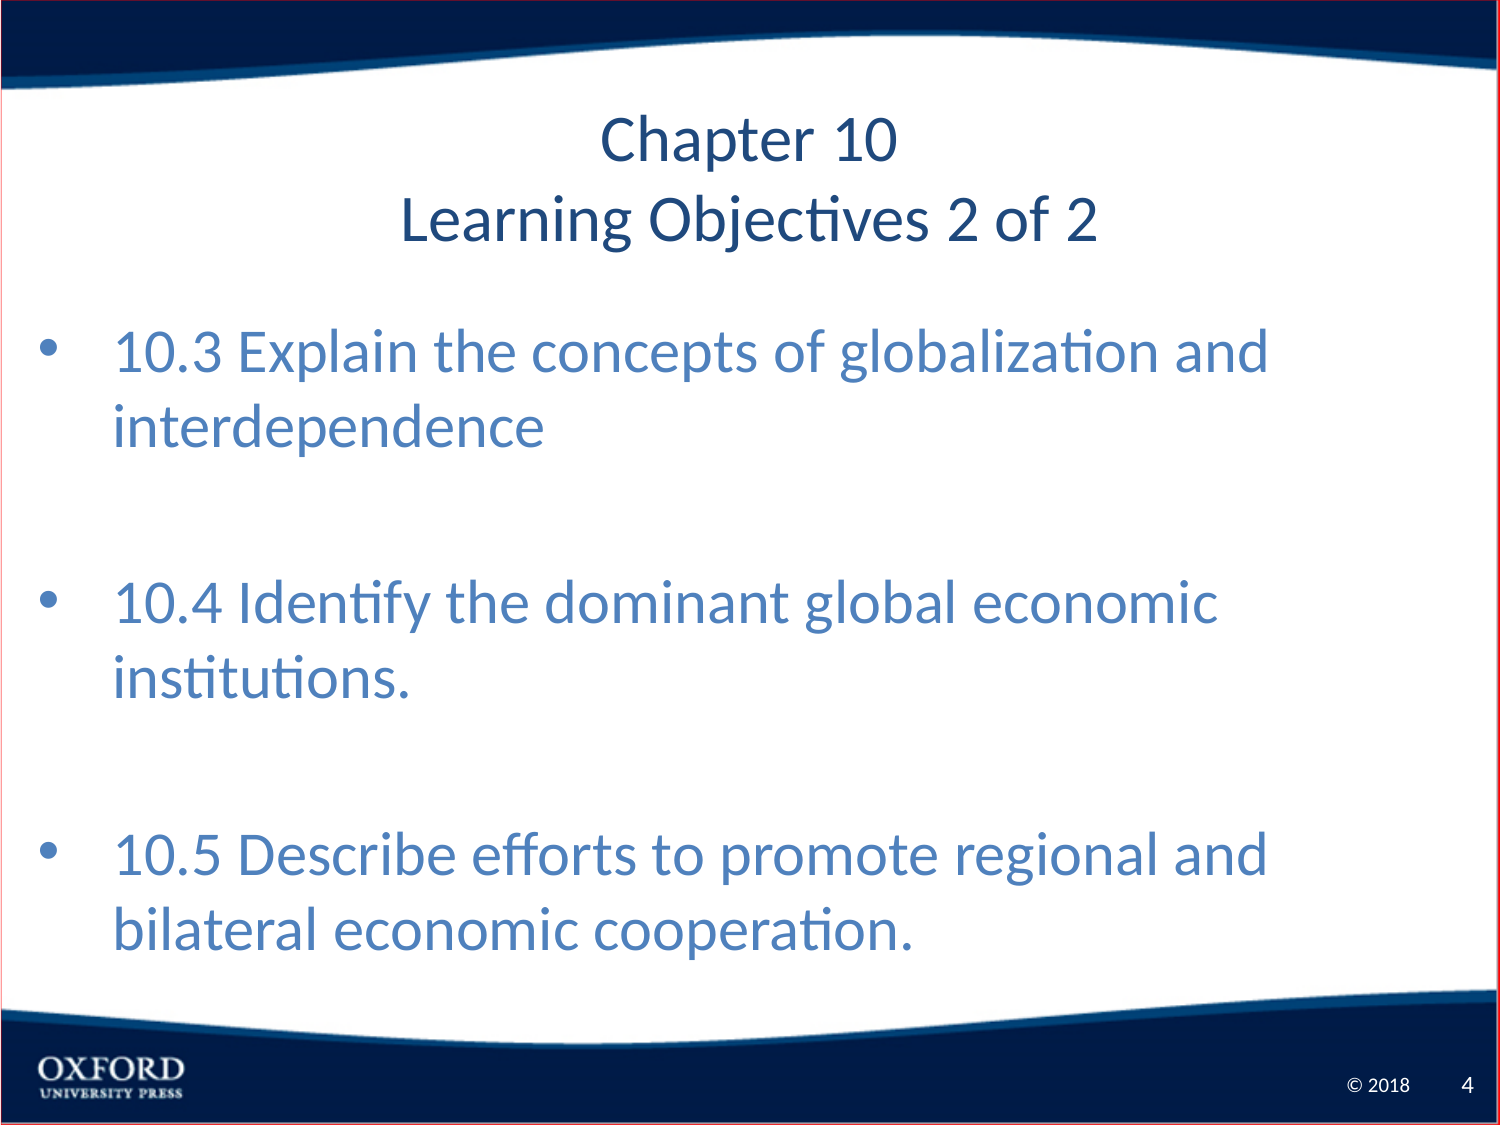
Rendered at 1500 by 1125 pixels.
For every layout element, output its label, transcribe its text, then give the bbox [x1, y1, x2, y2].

picture [0, 0, 1500, 1125]
text_box 10.3 Explain the concepts of globalization and interdependence 10.4 Identify the dominant global economic institutions. 10.5 Describe efforts to promote regional and bilateral economic cooperation. [23, 302, 1459, 965]
text_box Chapter 10 Learning Objectives 2 of 2 [74, 81, 1425, 269]
